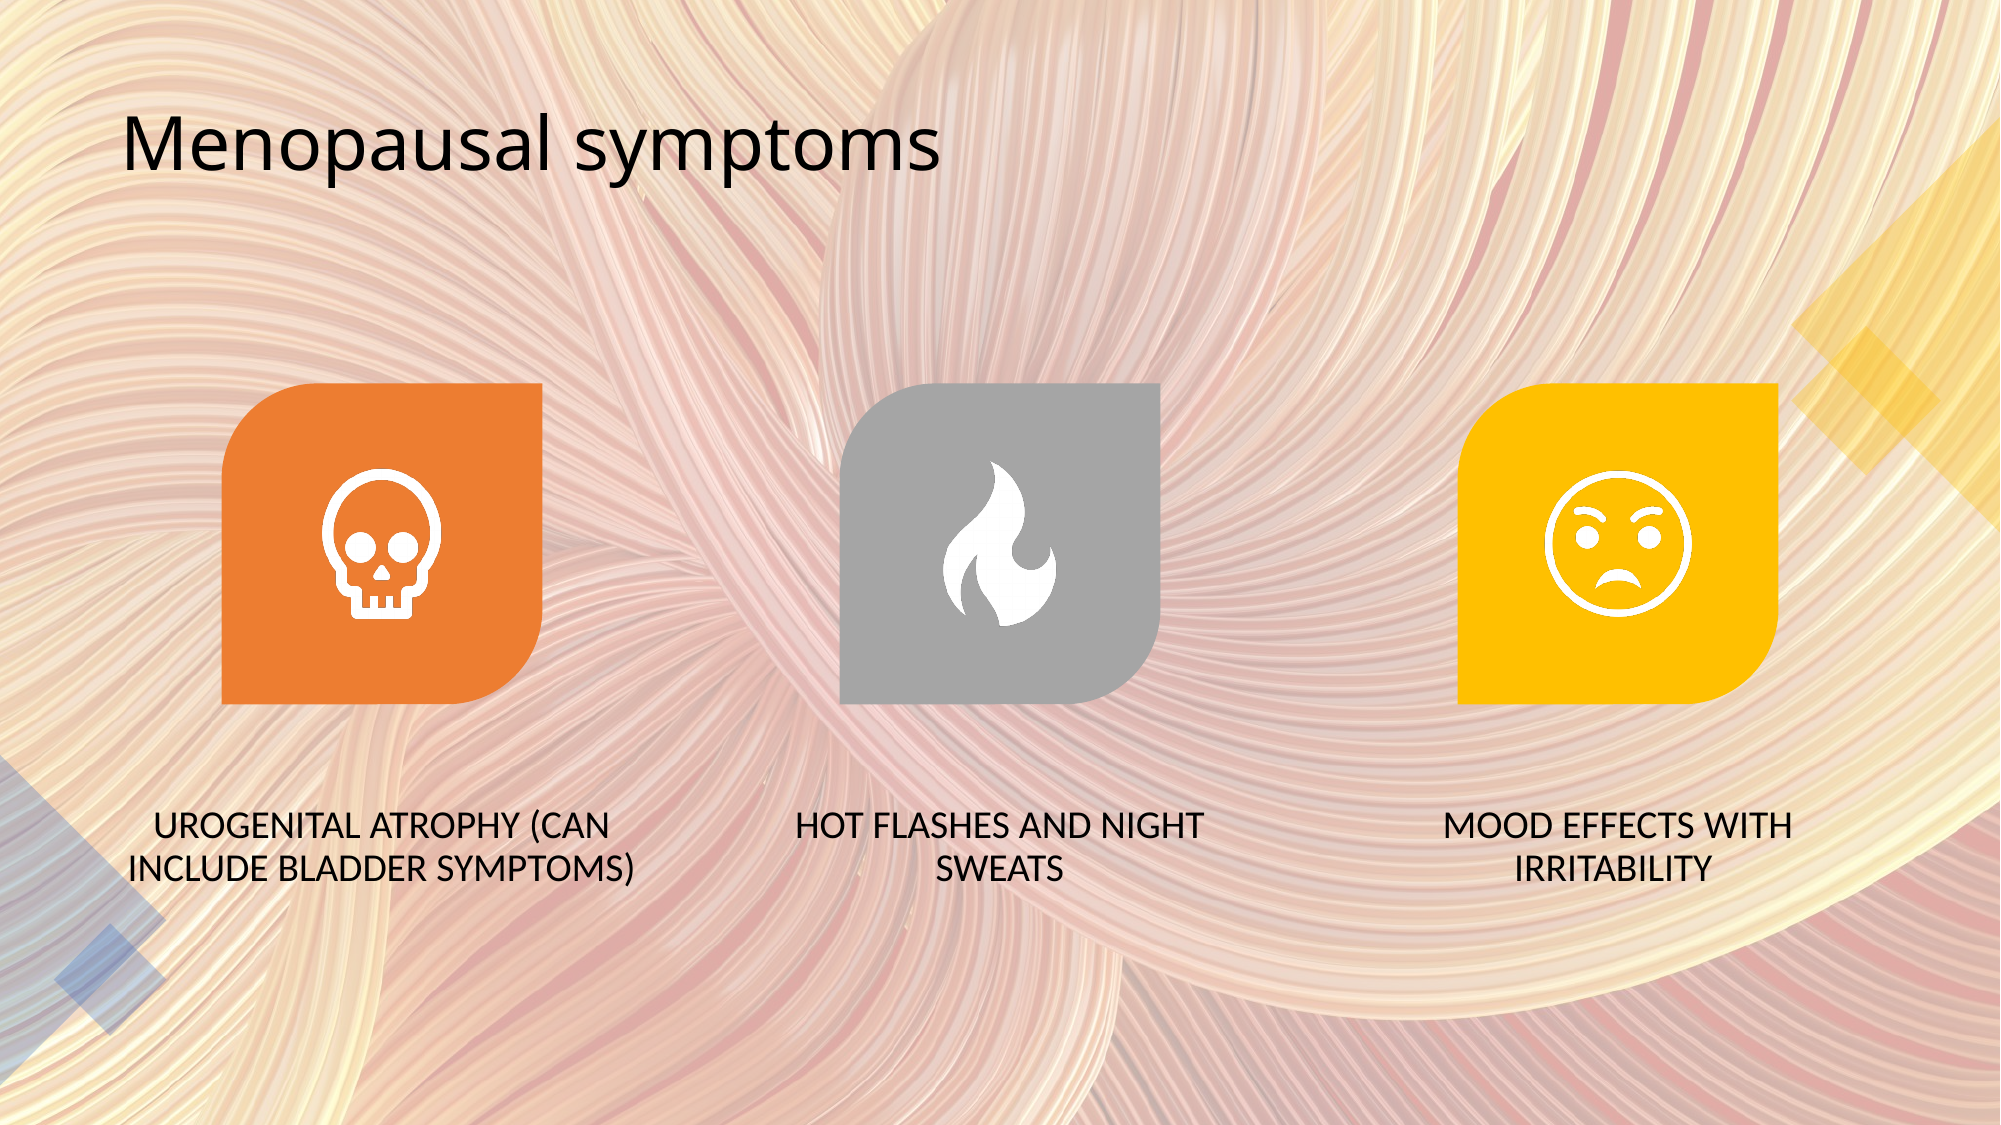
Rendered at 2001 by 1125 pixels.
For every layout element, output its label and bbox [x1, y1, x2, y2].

picture [0, 0, 2000, 1125]
list [105, 292, 1895, 1014]
